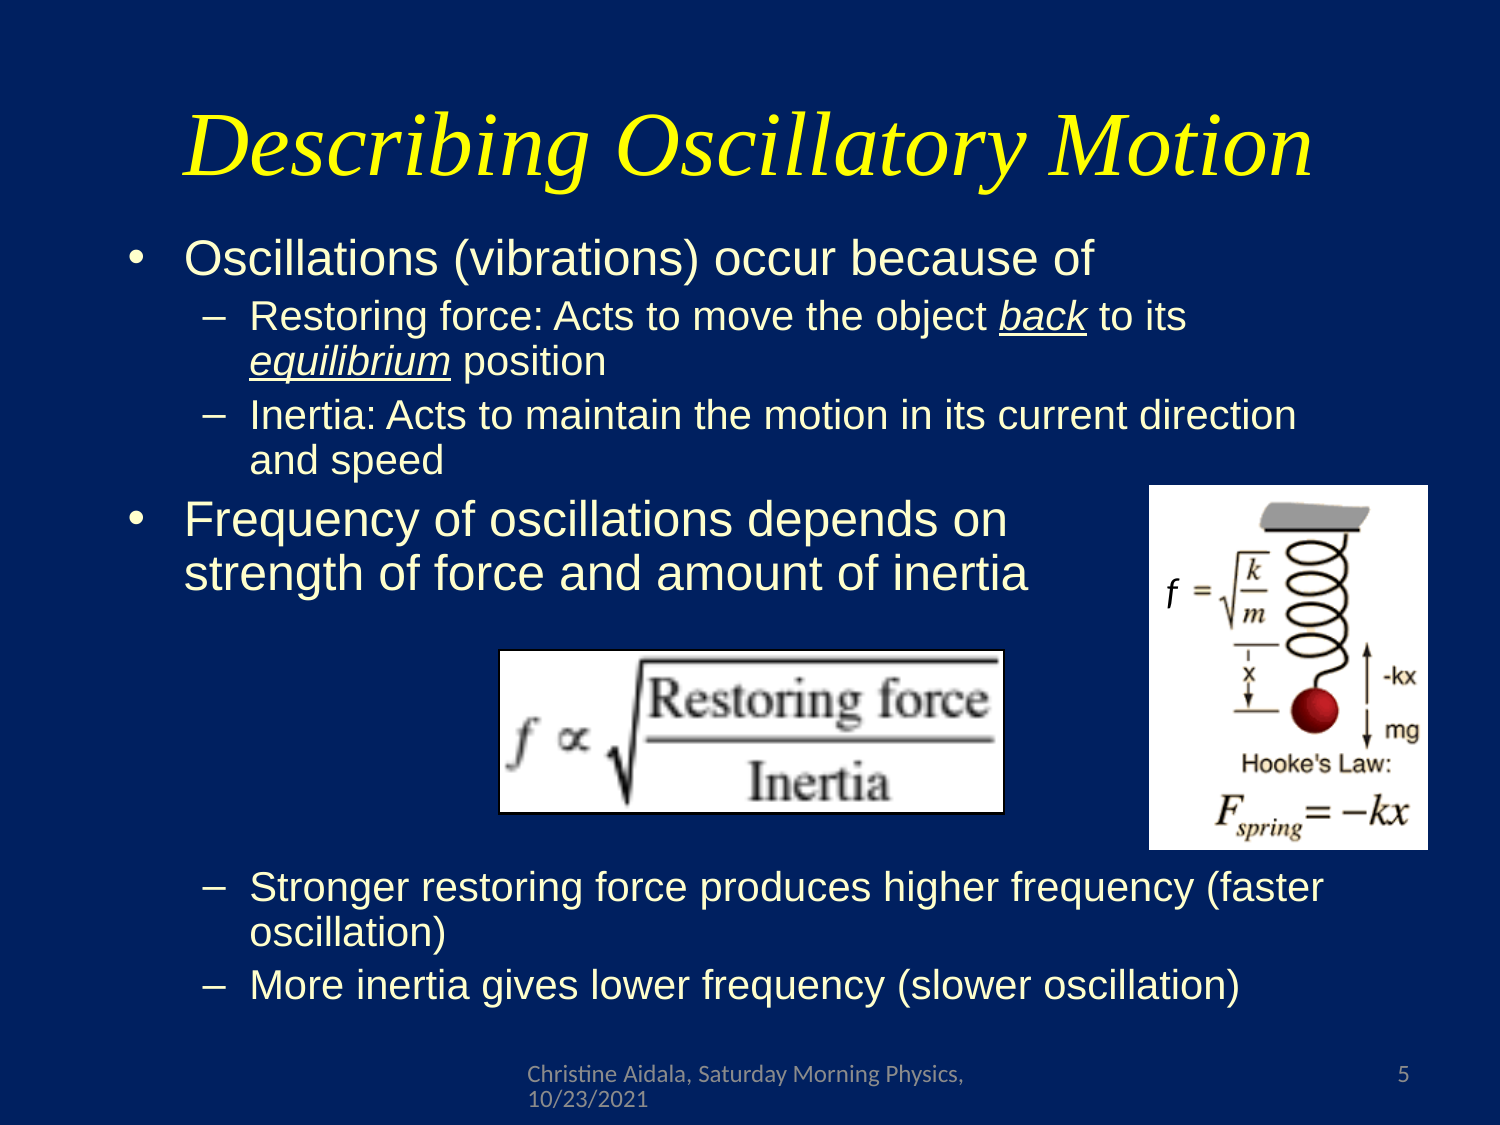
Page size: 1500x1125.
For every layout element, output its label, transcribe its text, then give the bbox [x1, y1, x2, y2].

footer Christine Aidala, Saturday Morning Physics, 10/23/2021 [512, 1042, 988, 1103]
title Describing Oscillatory Motion [75, 45, 1425, 233]
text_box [499, 650, 1004, 813]
slide_number 5 [1074, 1042, 1425, 1103]
list Oscillations (vibrations) occur because of Restoring force: Acts to move the object back to its equilibrium position Inertia: Acts to maintain the motion in its current direction and speed Frequency of oscillations depends on strength of force and amount of inertia Stronger restoring force produces higher frequency (faster oscillation) More inertia gives lower frequency (slower oscillation) [112, 233, 1388, 1038]
picture [1149, 484, 1429, 851]
